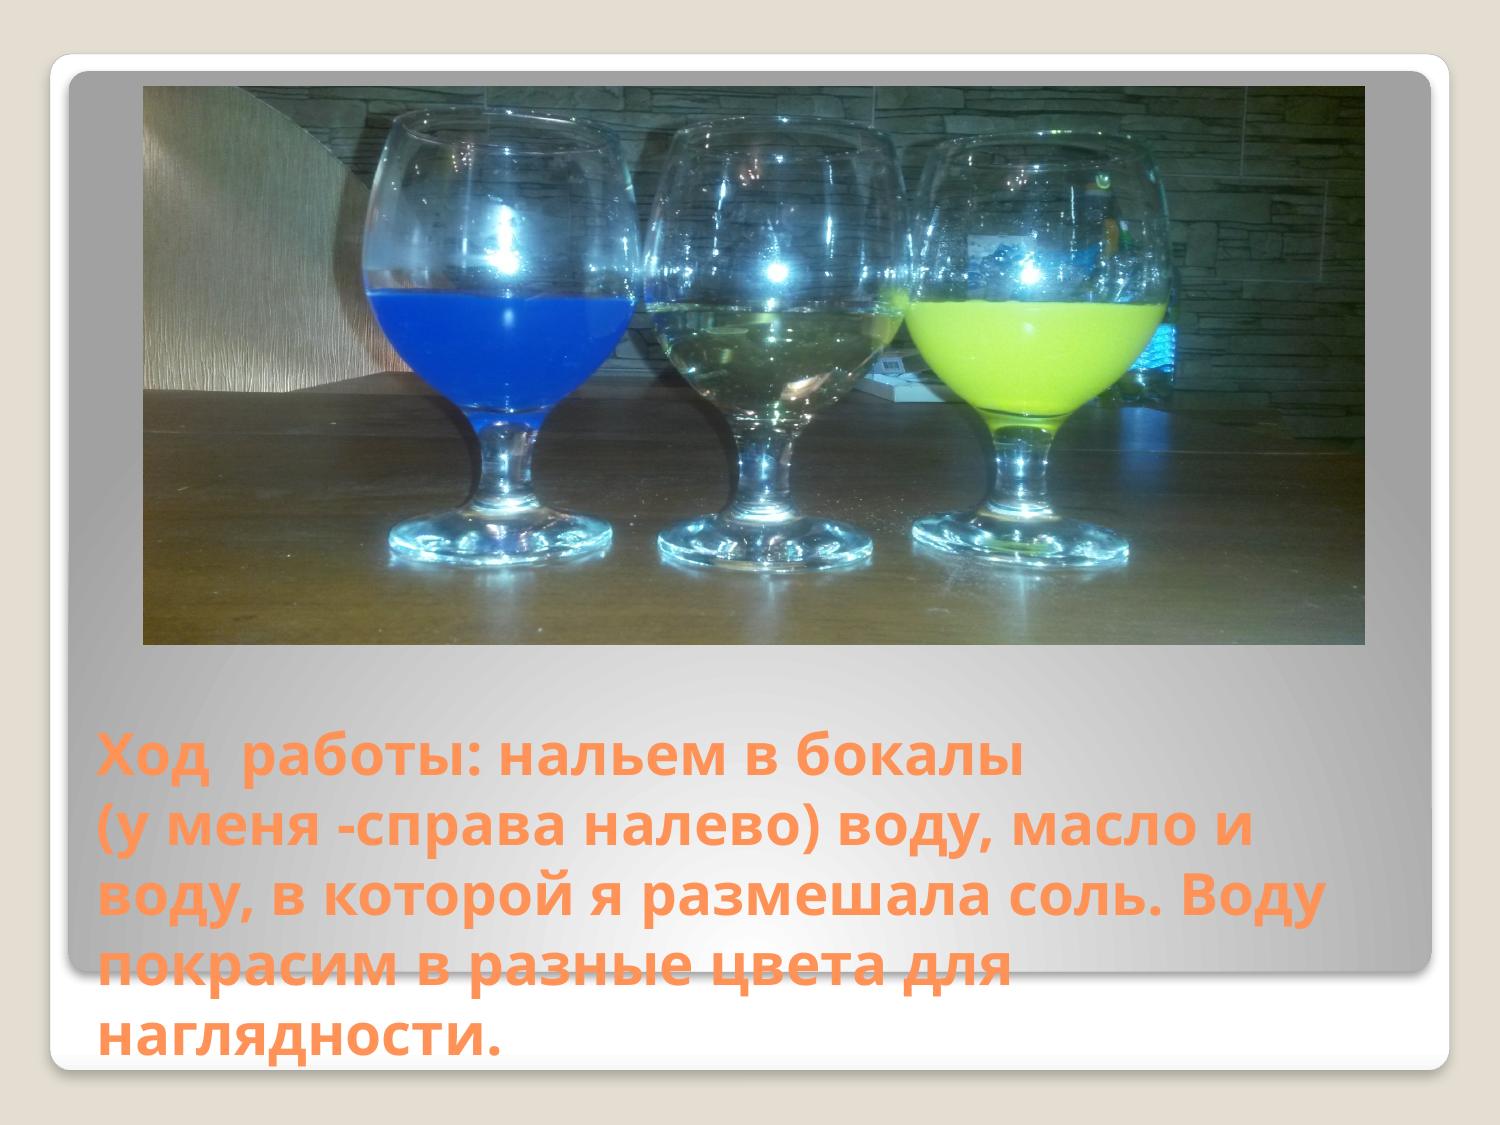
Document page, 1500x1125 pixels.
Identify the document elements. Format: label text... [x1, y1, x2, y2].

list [142, 86, 1365, 645]
title Ход работы: нальем в бокалы (у меня -справа налево) воду, масло и воду, в которой я размешала соль. Воду покрасим в разные цвета для наглядности. [82, 714, 1425, 1075]
